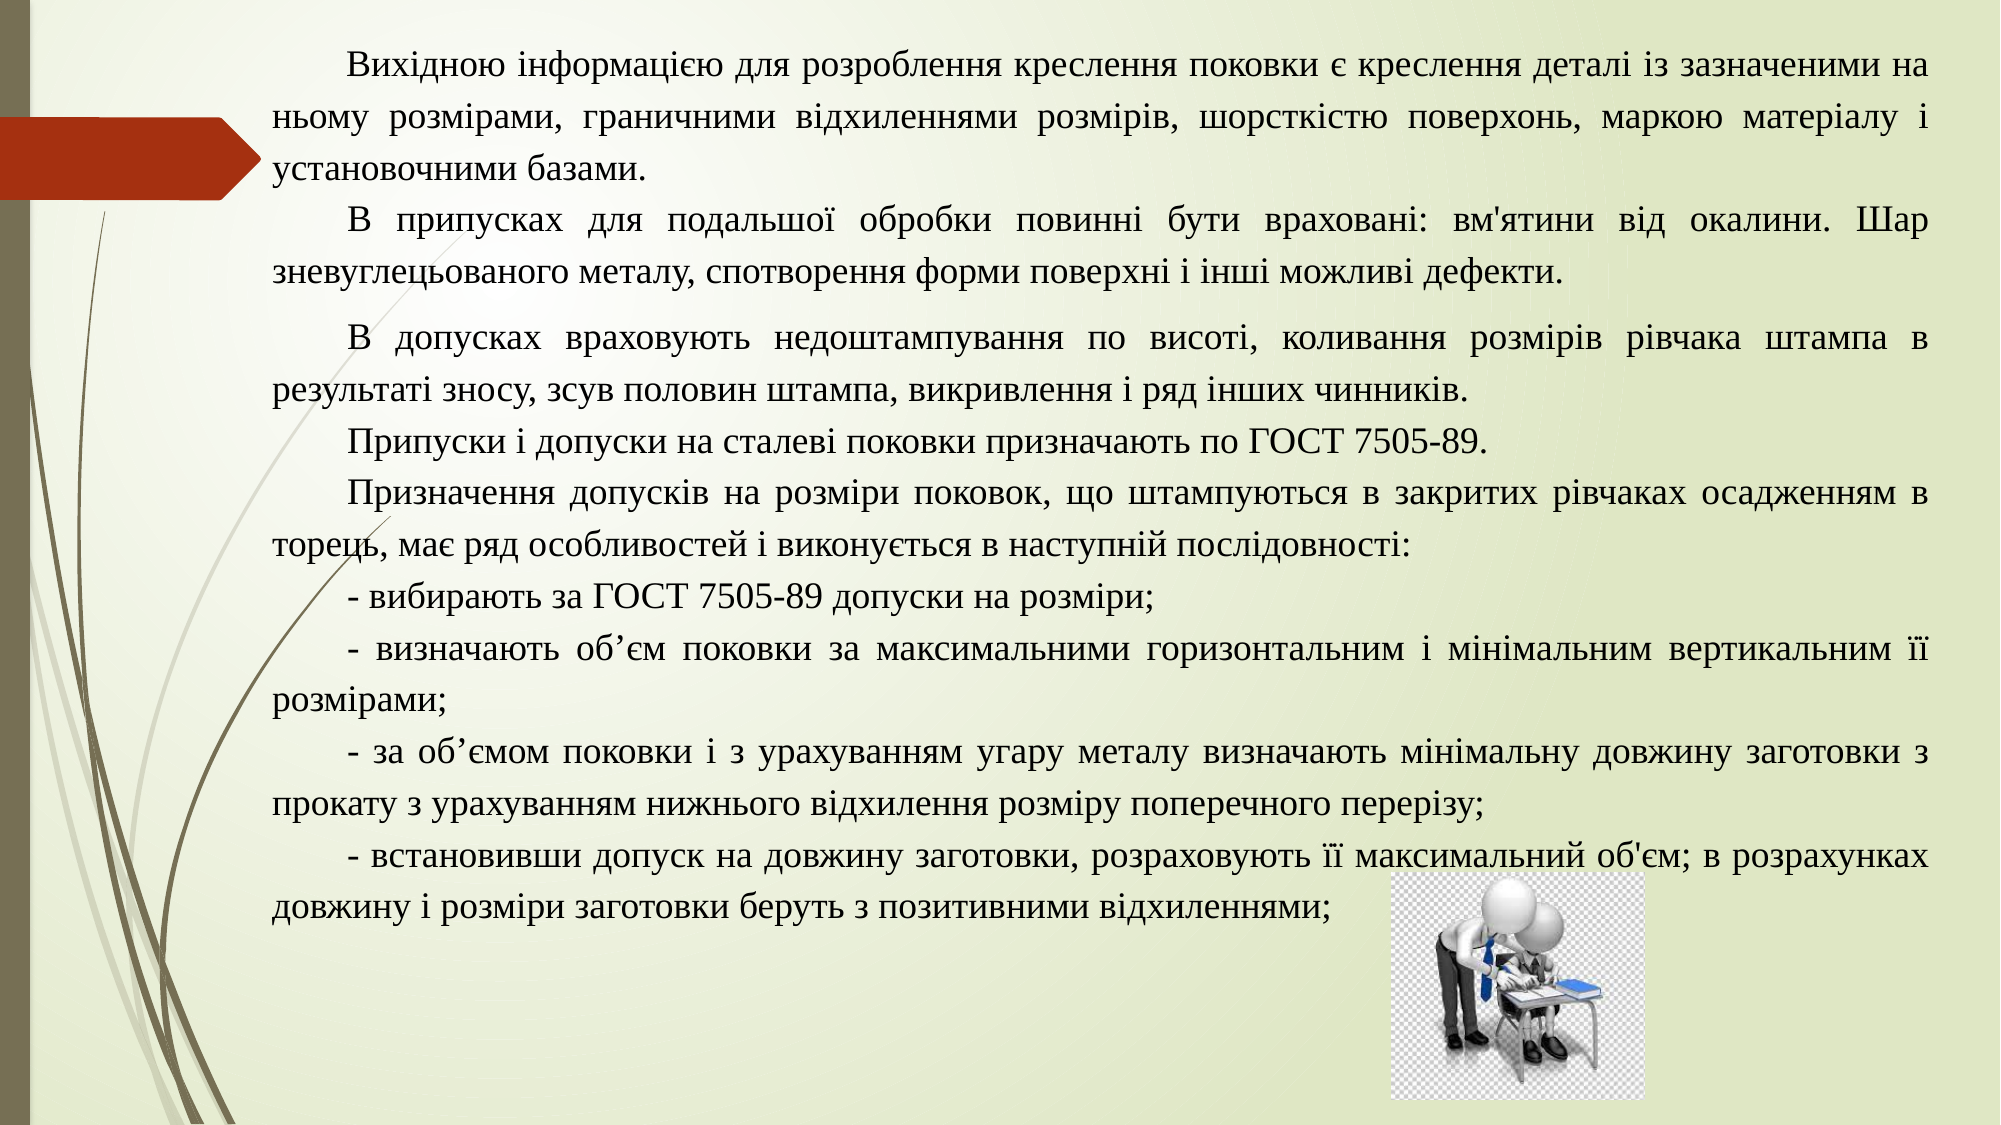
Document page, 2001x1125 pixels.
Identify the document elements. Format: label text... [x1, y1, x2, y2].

text_box В допусках враховують недоштампування по висоті, коливання розмірів рівчака штампа в результаті зносу, зсув половин штампа, викривлення і ряд інших чинників. Припуски і допуски на сталеві поковки призначають по ГОСТ 7505-89. Призначення допусків на розміри поковок, що штампуються в закритих рівчаках осадженням в торець, має ряд особливостей і виконується в наступній послідовності: - вибирають за ГОСТ 7505-89 допуски на розміри; - визначають об’єм поковки за максимальними горизонтальним і мінімальним вертикальним її розмірами; - за об’ємом поковки і з урахуванням угару металу визначають мінімальну довжину заготовки з прокату з урахуванням нижнього відхилення розміру поперечного перерізу; - встановивши допуск на довжину заготовки, розраховують її максимальний об'єм; в розрахунках довжину і розміри заготовки беруть з позитивними відхиленнями; [257, 298, 1946, 934]
text_box Вихідною інформацією для розроблення креслення поковки є креслення деталі із зазначеними на ньому розмірами, граничними відхиленнями розмірів, шорсткістю поверхонь, маркою матеріалу і установочними базами. В припусках для подальшої обробки повинні бути враховані: вм'ятини від окалини. Шар зневуглецьованого металу, спотворення форми поверхні і інші можливі дефекти. [257, 25, 1946, 298]
picture [1390, 872, 1645, 1101]
